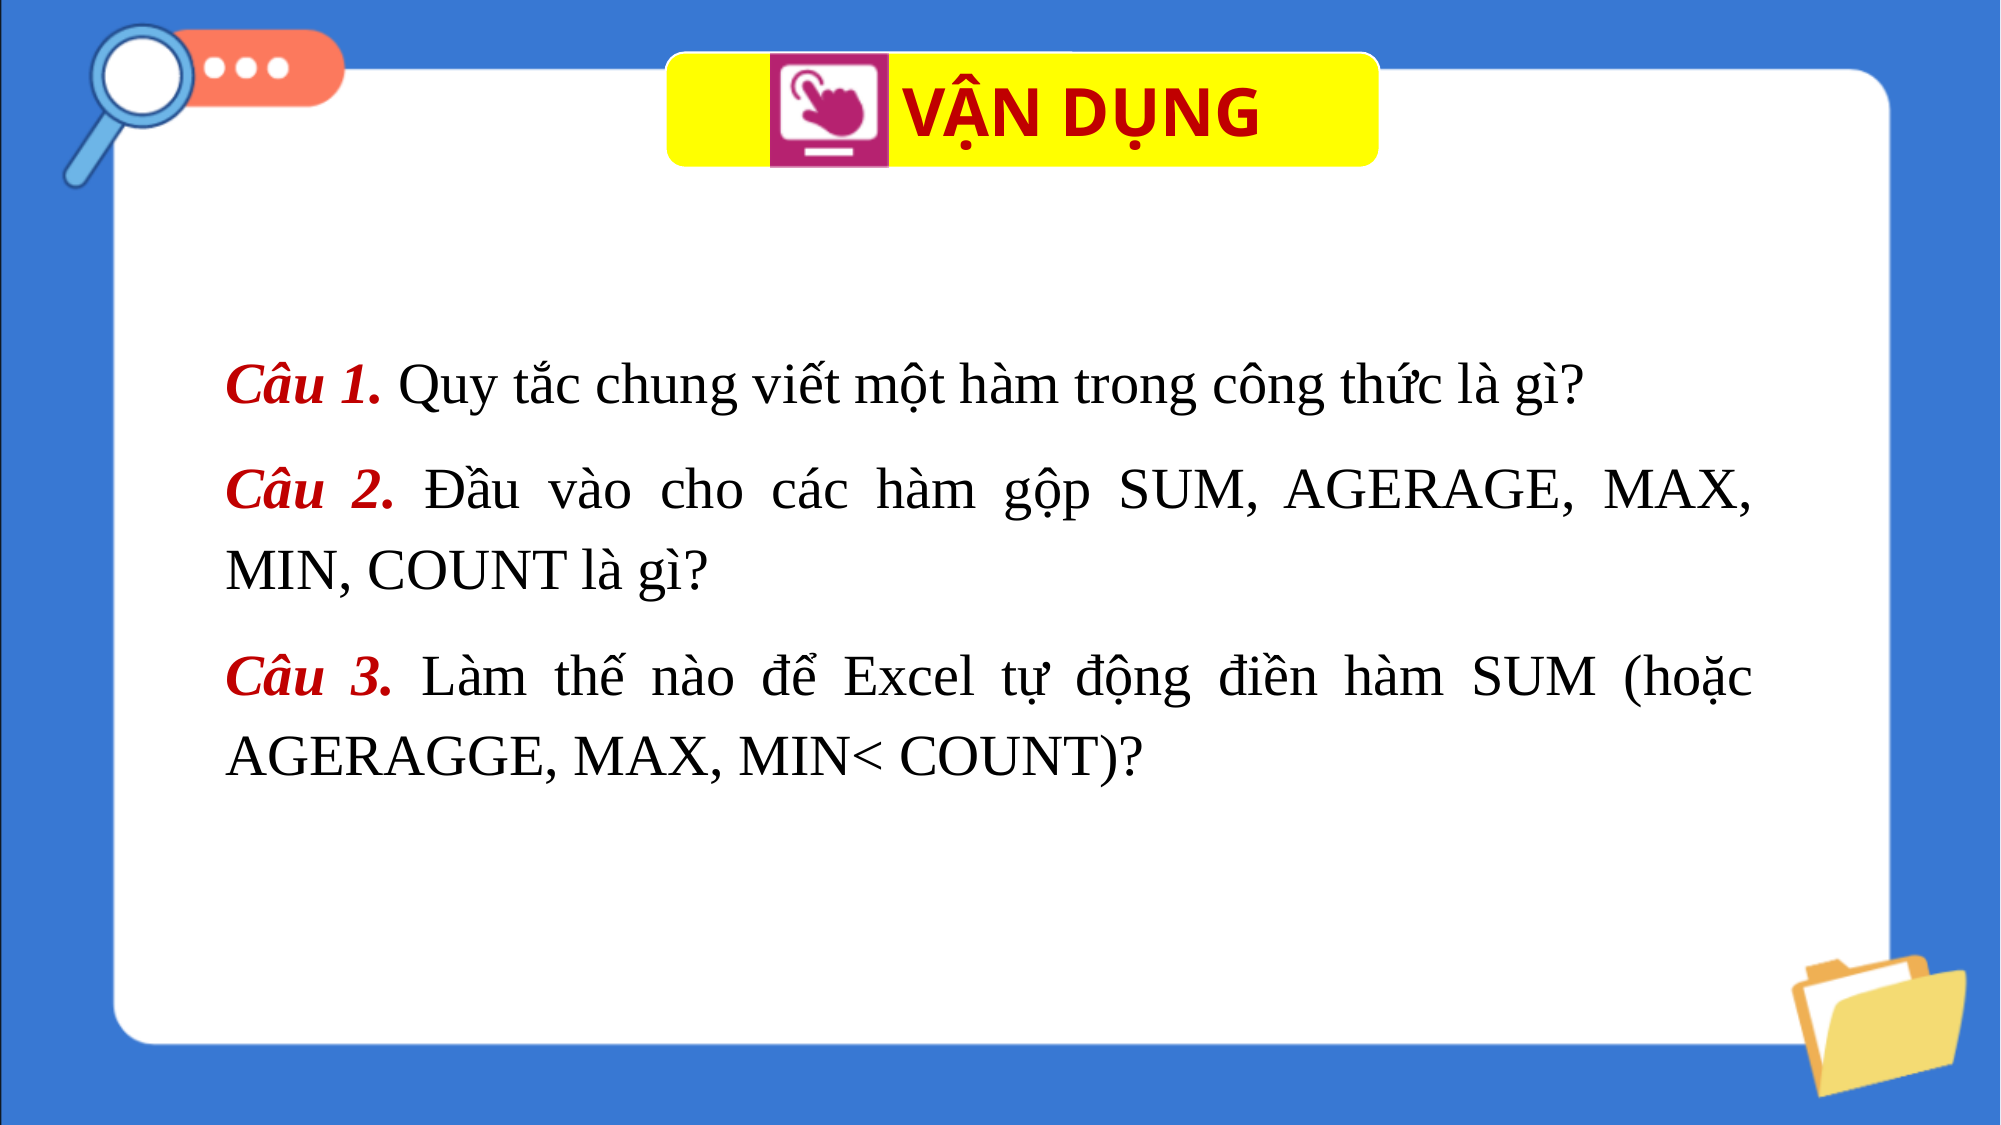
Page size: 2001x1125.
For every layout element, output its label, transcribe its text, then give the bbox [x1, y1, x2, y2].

picture [0, 0, 2001, 1125]
text_box Câu 1. Quy tắc chung viết một hàm trong công thức là gì? Câu 2. Đầu vào cho các hàm gộp SUM, AGERAGE, MAX, MIN, COUNT là gì? Câu 3. Làm thế nào để Excel tự động điền hàm SUM (hoặc AGERAGGE, MAX, MIN< COUNT)? [210, 327, 1769, 795]
text_box VẬN DỤNG [664, 51, 1381, 169]
